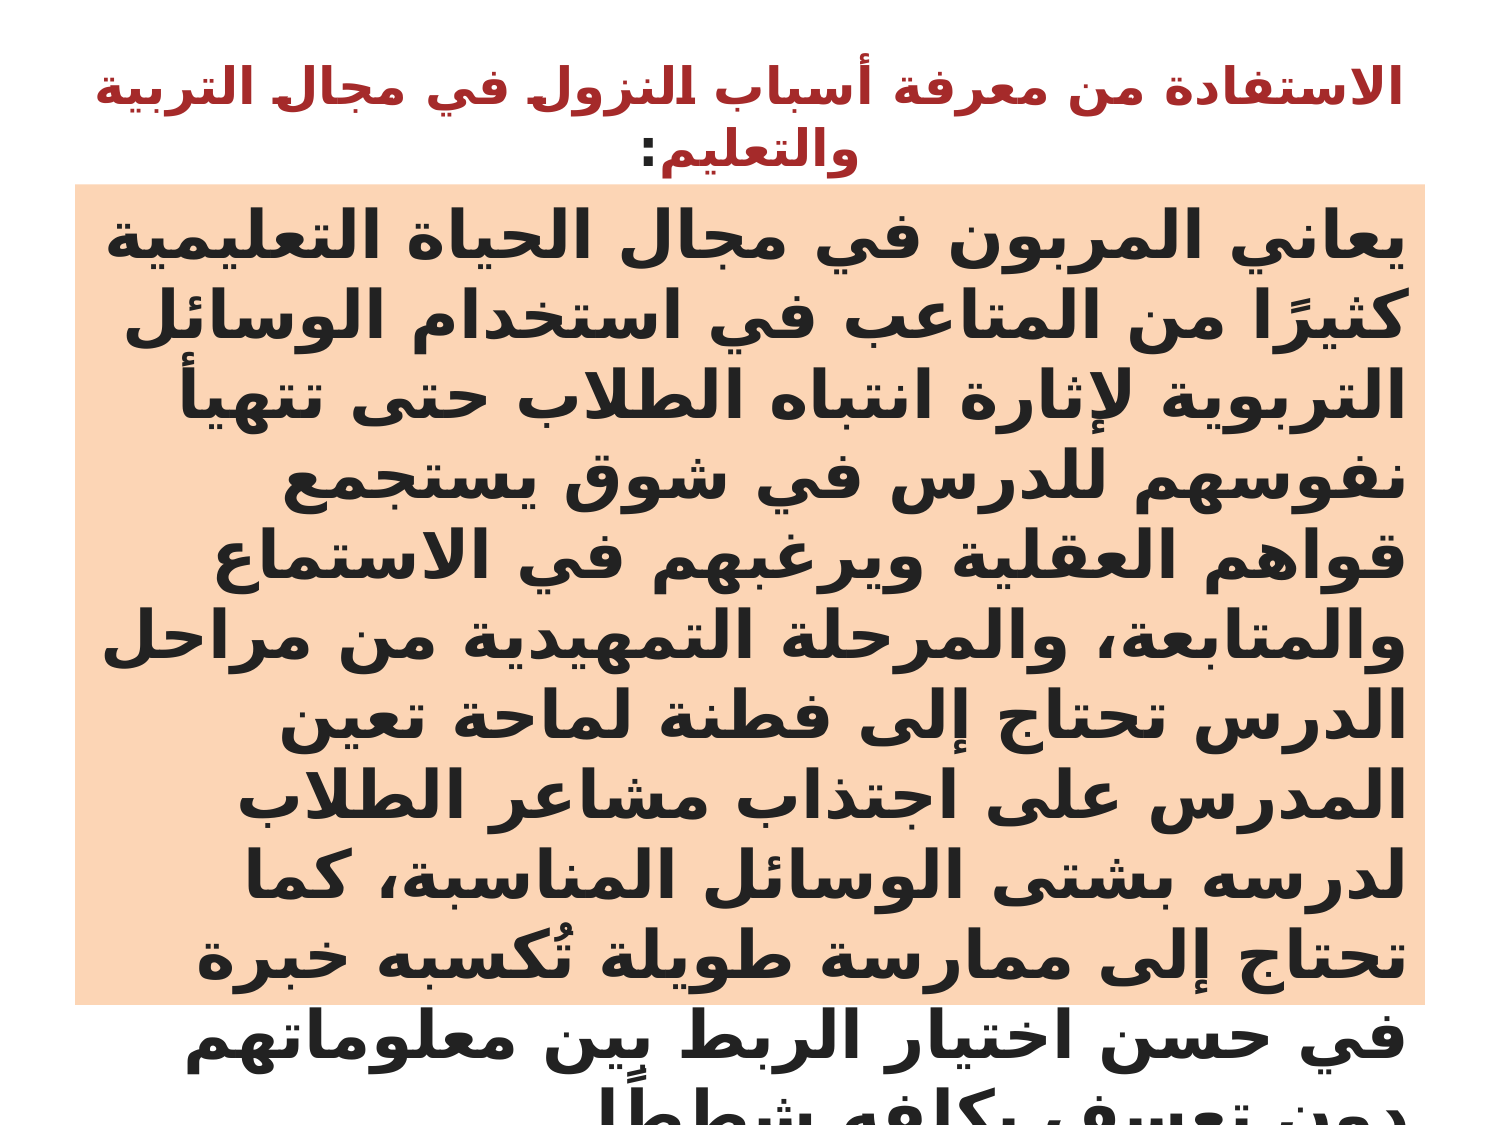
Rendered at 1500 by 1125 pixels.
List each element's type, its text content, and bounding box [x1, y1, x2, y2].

list يعاني المربون في مجال الحياة التعليمية كثيرًا من المتاعب في استخدام الوسائل التربوية لإثارة انتباه الطلاب حتى تتهيأ نفوسهم للدرس في شوق يستجمع قواهم العقلية ويرغبهم في الاستماع والمتابعة، والمرحلة التمهيدية من مراحل الدرس تحتاج إلى فطنة لماحة تعين المدرس على اجتذاب مشاعر الطلاب لدرسه بشتى الوسائل المناسبة، كما تحتاج إلى ممارسة طويلة تُكسبه خبرة في حسن اختيار الربط بين معلوماتهم دون تعسف يكلفه شططًا. وكما تهدف المرحلة التمهيدية في الدرس إلى إثارة انتباه الطلاب واجتذاب مشاعرهم فإنها تهدف كذلك إلى التصور الكلي للموضوع، كي يسهل على المدرس أن ينتقل بطلابه من الكلي للجزئي إلى أن يستوعب عناصر الدرس تفصيلًا بعد أن تصوره طلابه جملة. [75, 184, 1425, 1005]
title الاستفادة من معرفة أسباب النزول في مجال التربية والتعليم: [75, 45, 1425, 184]
